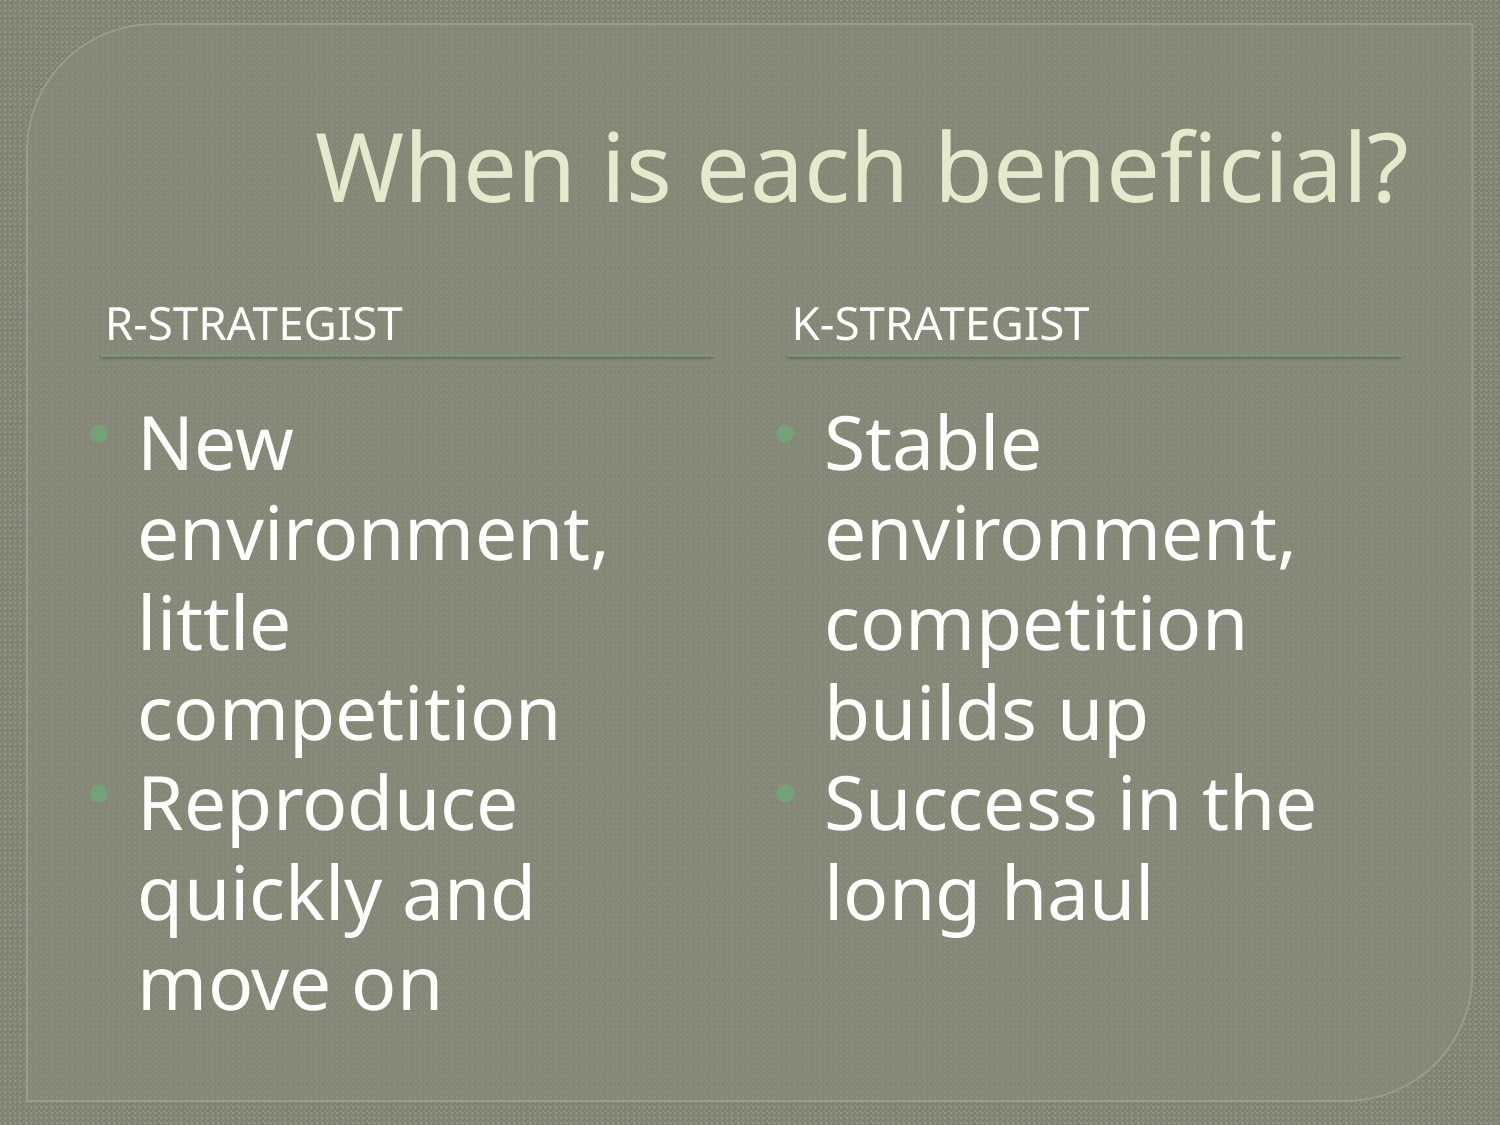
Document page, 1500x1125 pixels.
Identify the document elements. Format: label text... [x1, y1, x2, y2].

list K-Strategist [761, 251, 1425, 357]
list R-Strategist [75, 251, 738, 357]
list New environment, little competition Reproduce quickly and move on [75, 387, 738, 1035]
list Stable environment, competition builds up Success in the long haul [761, 387, 1425, 1035]
title When is each beneficial? [75, 41, 1425, 229]
